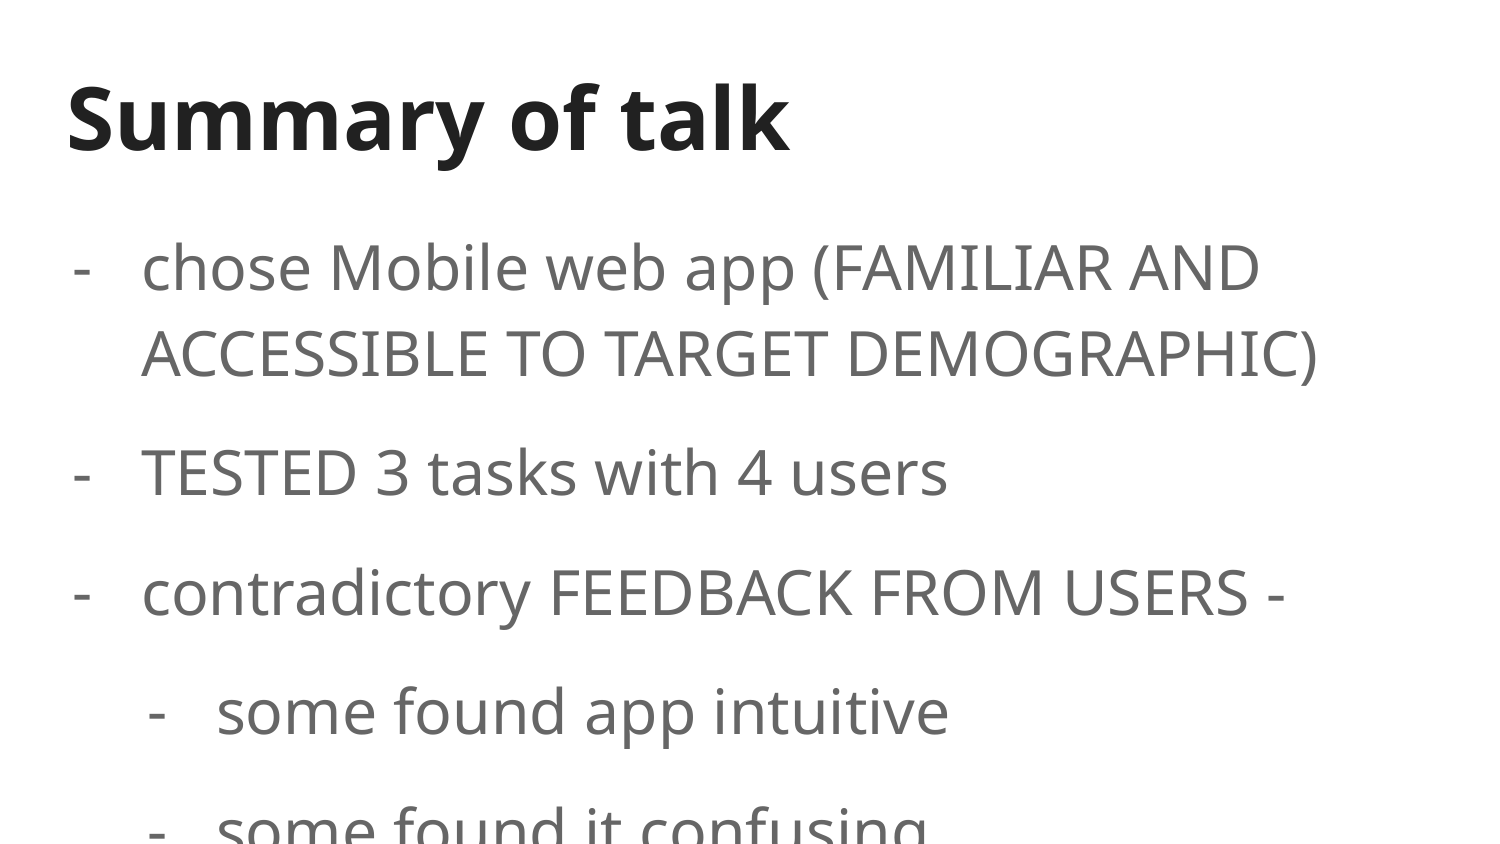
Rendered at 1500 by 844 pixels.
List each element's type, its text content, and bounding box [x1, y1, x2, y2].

title Summary of talk [51, 48, 1449, 201]
list chose Mobile web app (FAMILIAR AND ACCESSIBLE TO TARGET DEMOGRAPHIC) TESTED 3 tasks with 4 users contradictory FEEDBACK FROM USERS - some found app intuitive some found it confusing suggestions to change ui elements and add functionality [51, 201, 1449, 750]
